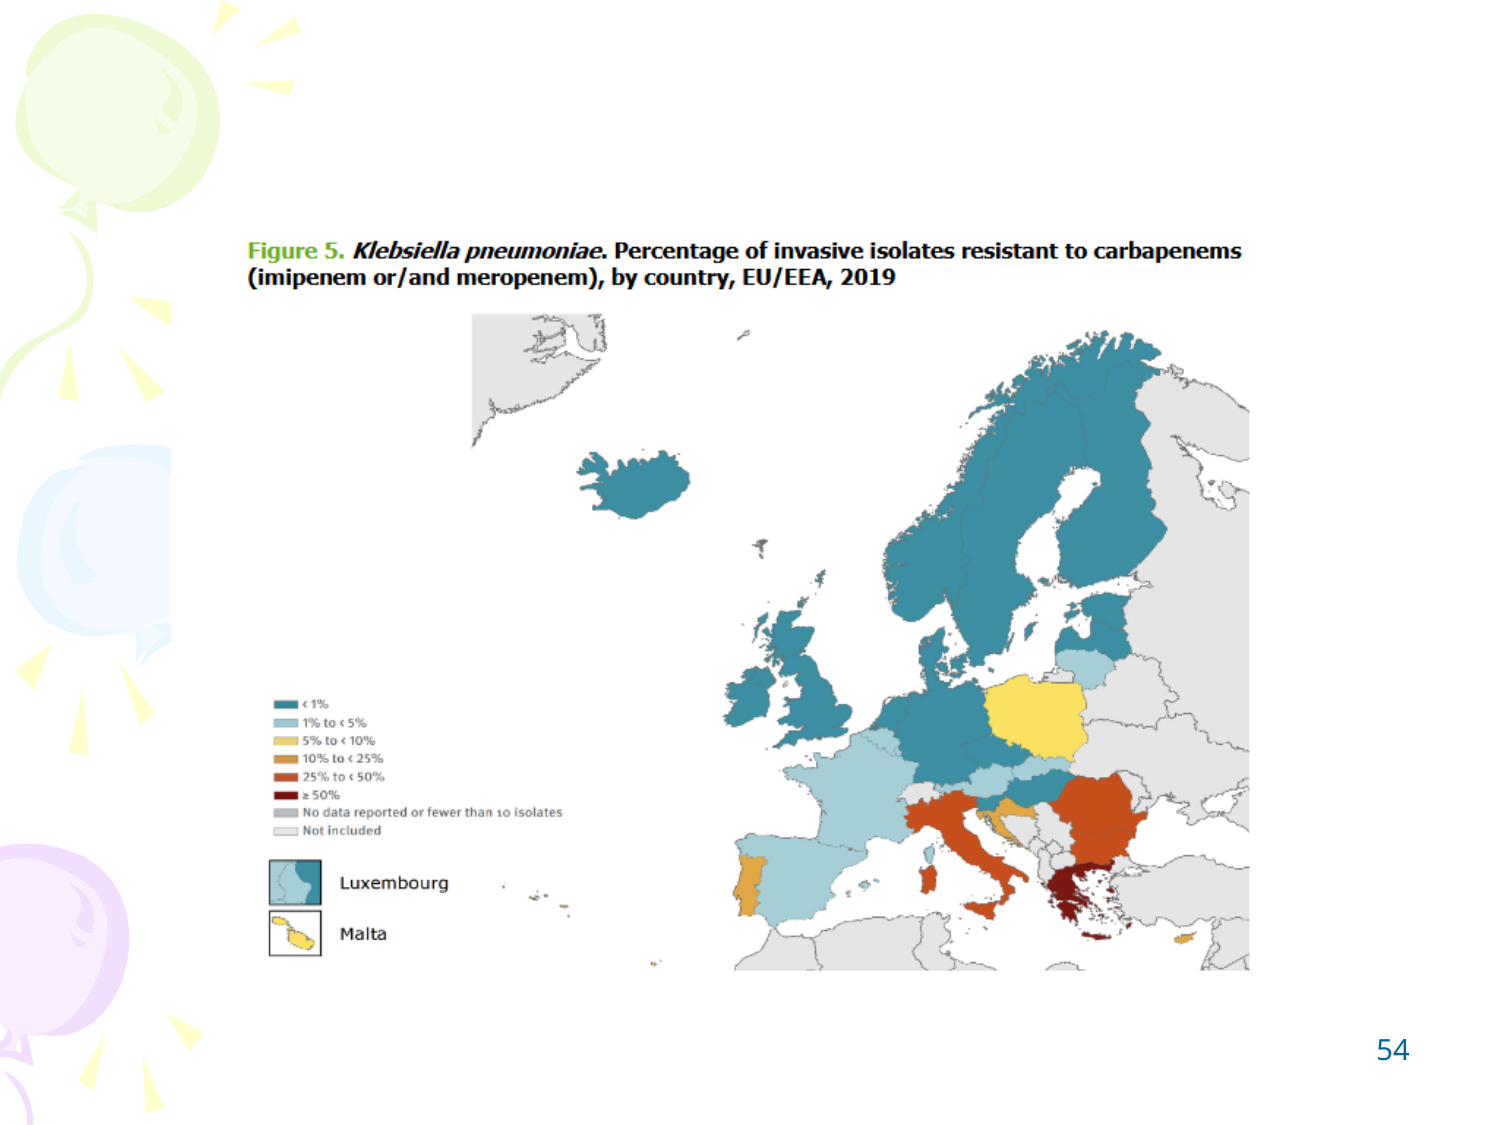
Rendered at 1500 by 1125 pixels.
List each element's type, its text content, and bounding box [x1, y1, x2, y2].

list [171, 228, 1320, 990]
slide_number 54 [1074, 1024, 1425, 1100]
